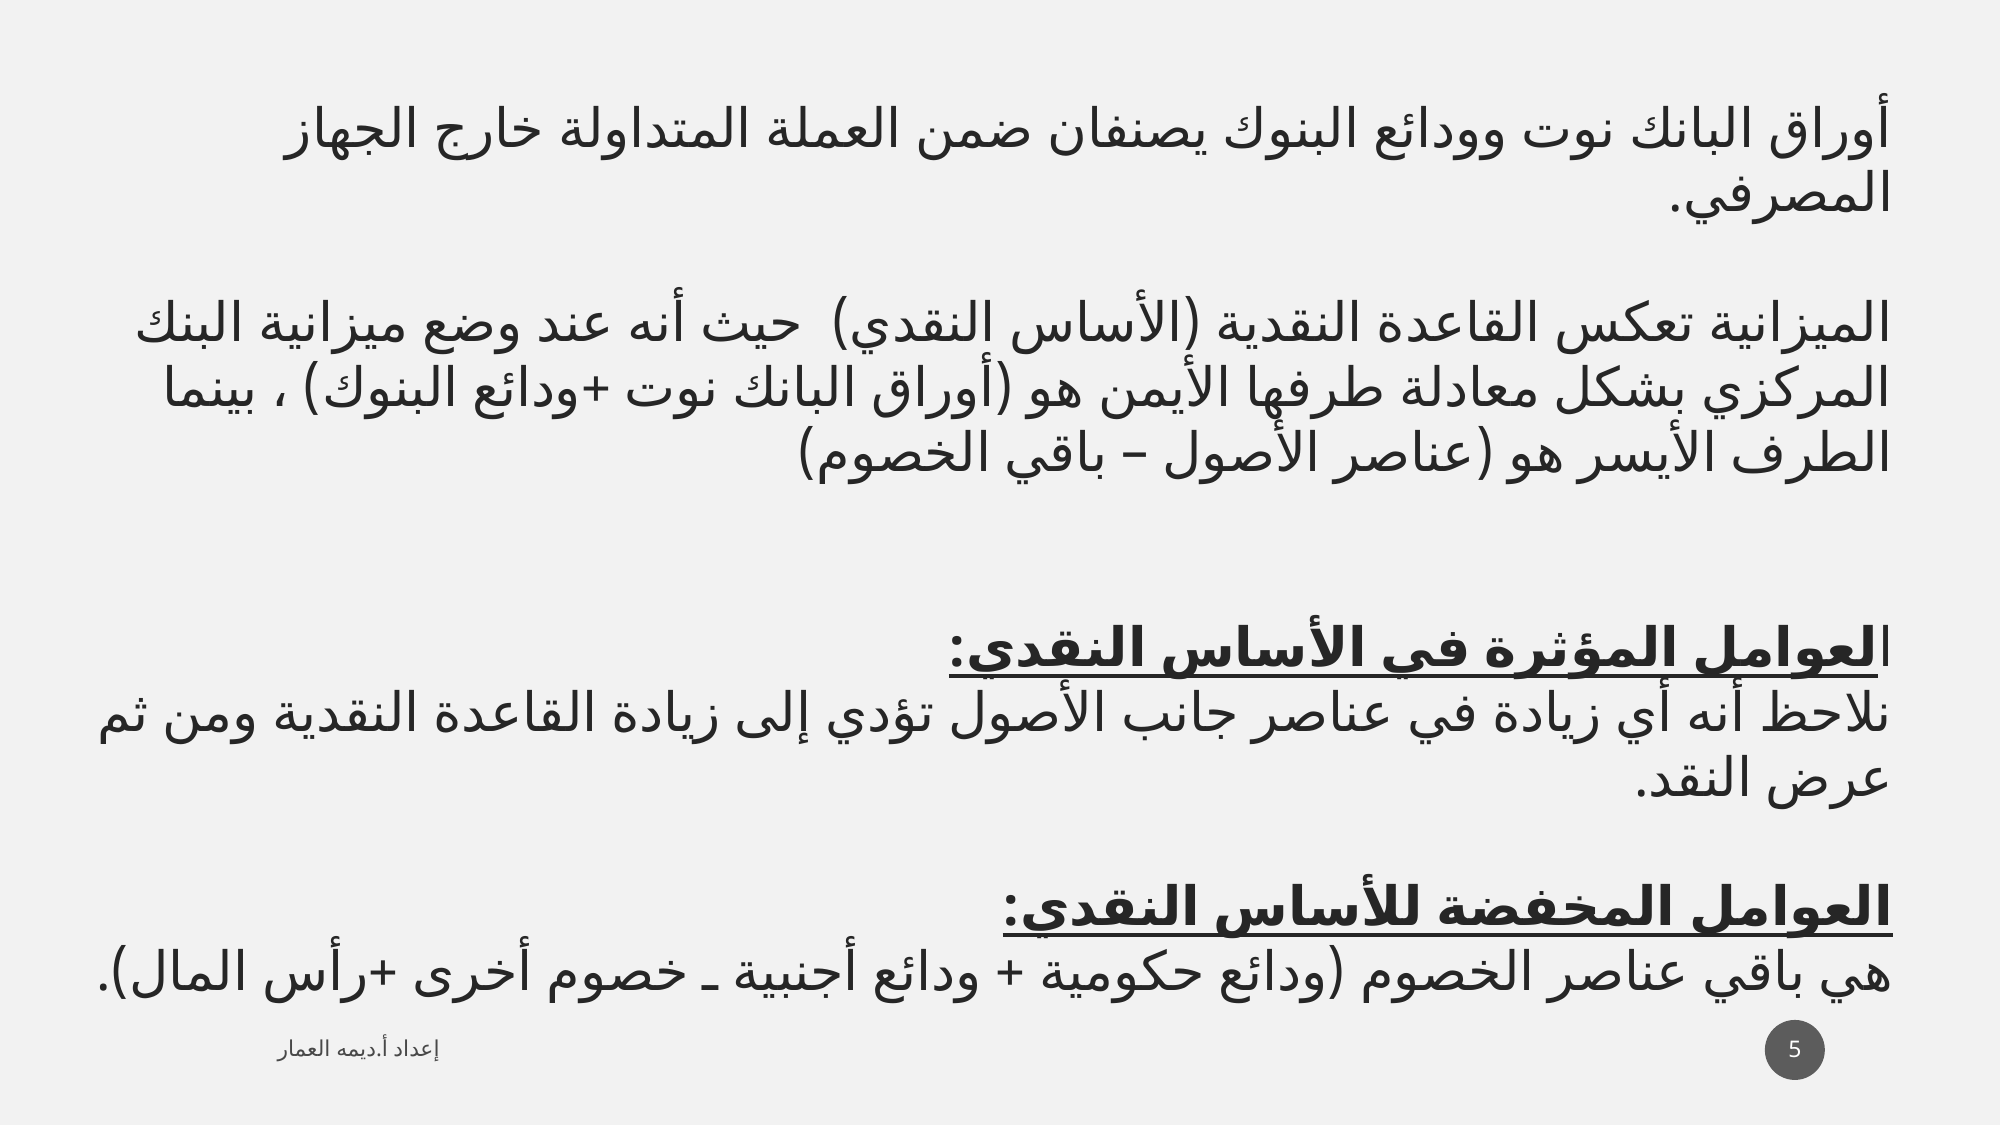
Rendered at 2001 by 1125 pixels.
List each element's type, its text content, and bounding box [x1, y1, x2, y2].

list أوراق البانك نوت وودائع البنوك يصنفان ضمن العملة المتداولة خارج الجهاز المصرفي. الميزانية تعكس القاعدة النقدية (الأساس النقدي) حيث أنه عند وضع ميزانية البنك المركزي بشكل معادلة طرفها الأيمن هو (أوراق البانك نوت +ودائع البنوك) ، بينما الطرف الأيسر هو (عناصر الأصول – باقي الخصوم) العوامل المؤثرة في الأساس النقدي: نلاحظ أنه أي زيادة في عناصر جانب الأصول تؤدي إلى زيادة القاعدة النقدية ومن ثم عرض النقد. العوامل المخفضة للأساس النقدي: هي باقي عناصر الخصوم (ودائع حكومية + ودائع أجنبية ـ خصوم أخرى +رأس المال). [76, 85, 1909, 1020]
footer إعداد أ.ديمه العمار [262, 1023, 1231, 1076]
slide_number 5 [1764, 1019, 1825, 1080]
